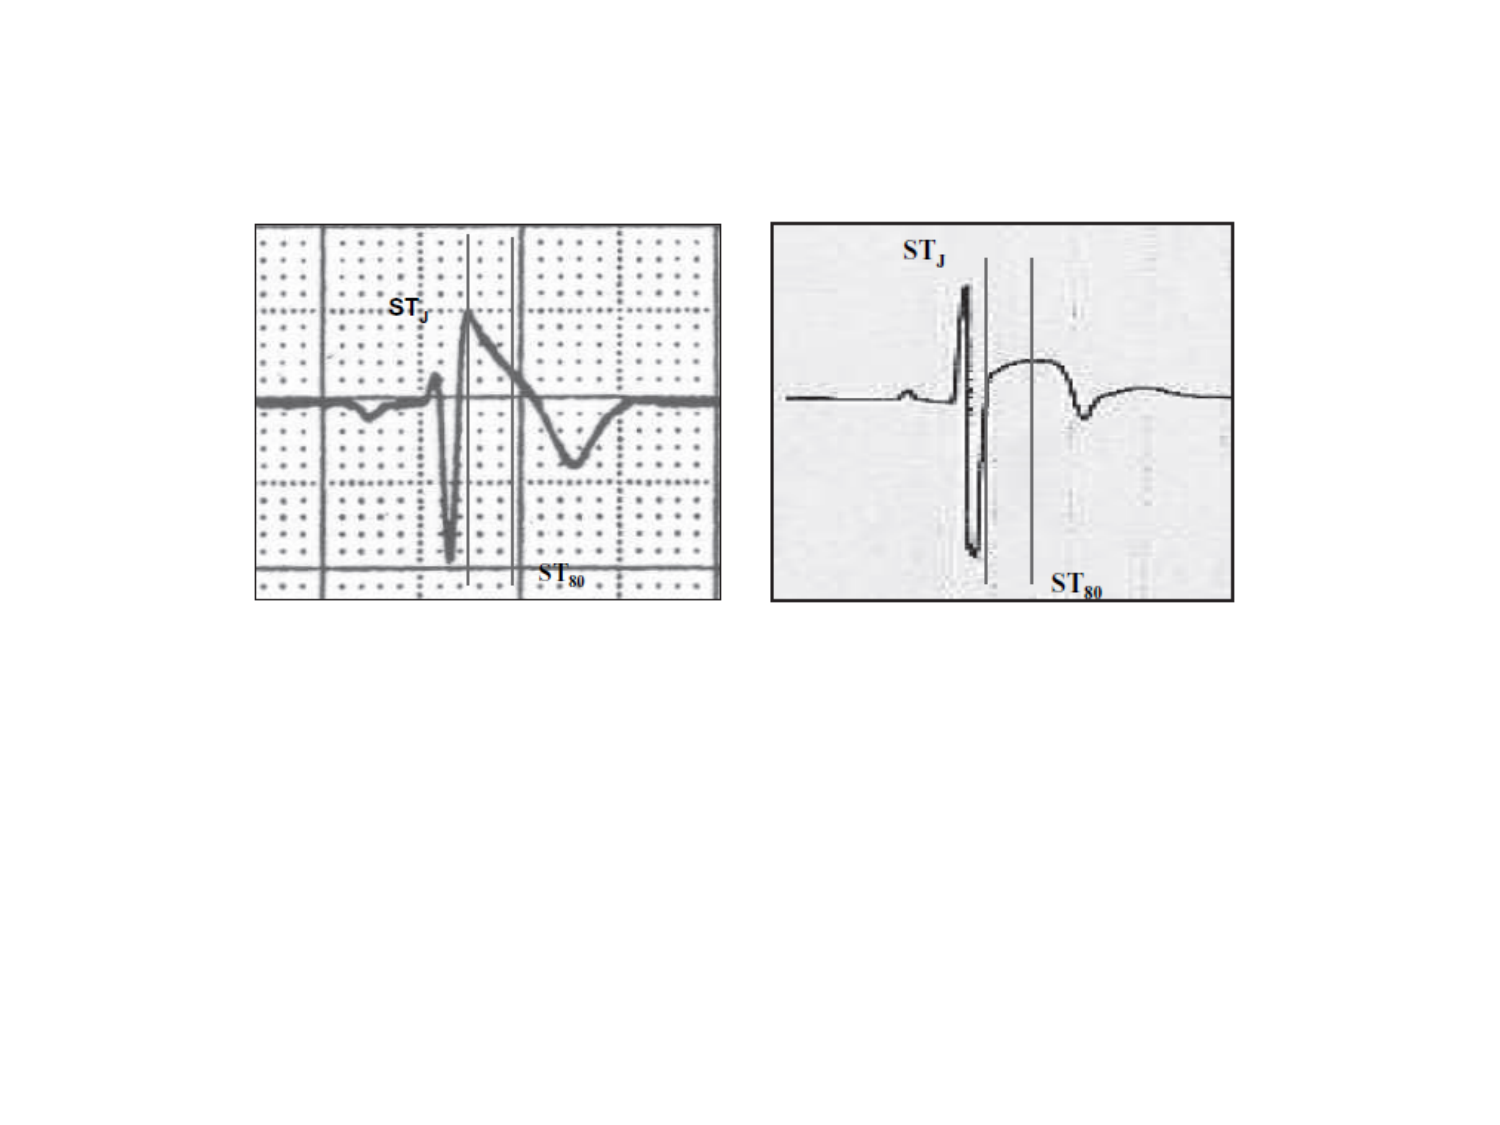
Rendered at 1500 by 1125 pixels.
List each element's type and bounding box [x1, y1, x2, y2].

picture [251, 203, 1245, 613]
